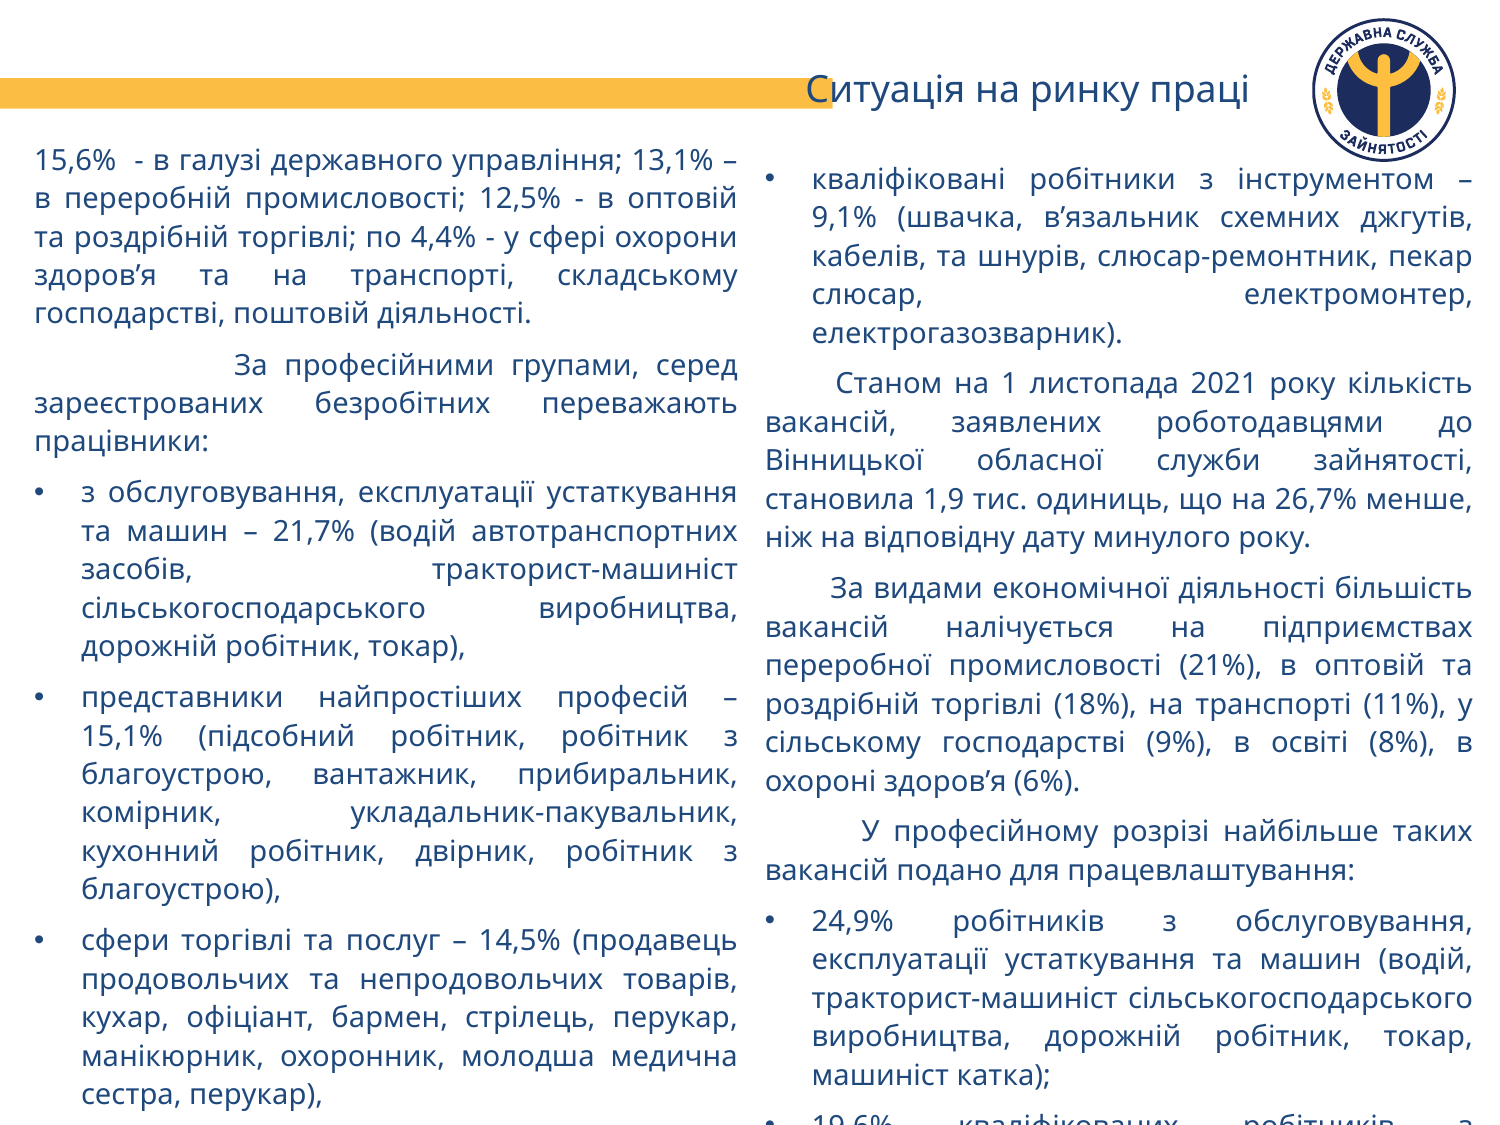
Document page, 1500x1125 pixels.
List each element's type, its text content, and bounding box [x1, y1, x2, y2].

text_box кваліфіковані робітники з інструментом – 9,1% (швачка, в’язальник схемних джгутів, кабелів, та шнурів, слюсар-ремонтник, пекар слюсар, електромонтер, електрогазозварник). Станом на 1 листопада 2021 року кількість вакансій, заявлених роботодавцями до Вінницької обласної служби зайнятості, становила 1,9 тис. одиниць, що на 26,7% менше, ніж на відповідну дату минулого року. За видами економічної діяльності більшість вакансій налічується на підприємствах переробної промисловості (21%), в оптовій та роздрібній торгівлі (18%), на транспорті (11%), у сільському господарстві (9%), в освіті (8%), в охороні здоров’я (6%). У професійному розрізі найбільше таких вакансій подано для працевлаштування: 24,9% робітників з обслуговування, експлуатації устаткування та машин (водій, тракторист-машиніст сільськогосподарського виробництва, дорожній робітник, токар, машиніст катка); 19,6% кваліфікованих робітників з інструментом (швачка, в’язальник схемних джгутів, кабелів, та шнурів, слюсар-ремонтник, пекар слюсар, електромонтер, електрогазозварник); [749, 149, 1489, 1125]
text_box 15,6% - в галузі державного управління; 13,1% – в переробній промисловості; 12,5% - в оптовій та роздрібній торгівлі; по 4,4% - у сфері охорони здоров’я та на транспорті, складському господарстві, поштовій діяльності. За професійними групами, серед зареєстрованих безробітних переважають працівники: з обслуговування, експлуатації устаткування та машин – 21,7% (водій автотранспортних засобів, тракторист-машиніст сільськогосподарського виробництва, дорожній робітник, токар), представники найпростіших професій – 15,1% (підсобний робітник, робітник з благоустрою, вантажник, прибиральник, комірник, укладальник-пакувальник, кухонний робітник, двірник, робітник з благоустрою), сфери торгівлі та послуг – 14,5% (продавець продовольчих та непродовольчих товарів, кухар, офіціант, бармен, стрілець, перукар, манікюрник, охоронник, молодша медична сестра, перукар), службовці, керівники – 11,0% (менеджер із збуту, головний бухгалтер, начальник відділу, завідувач складу, майстер, головний інженер); [19, 130, 753, 1125]
text_box Ситуація на ринку праці [0, 66, 1266, 118]
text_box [1304, 10, 1464, 170]
